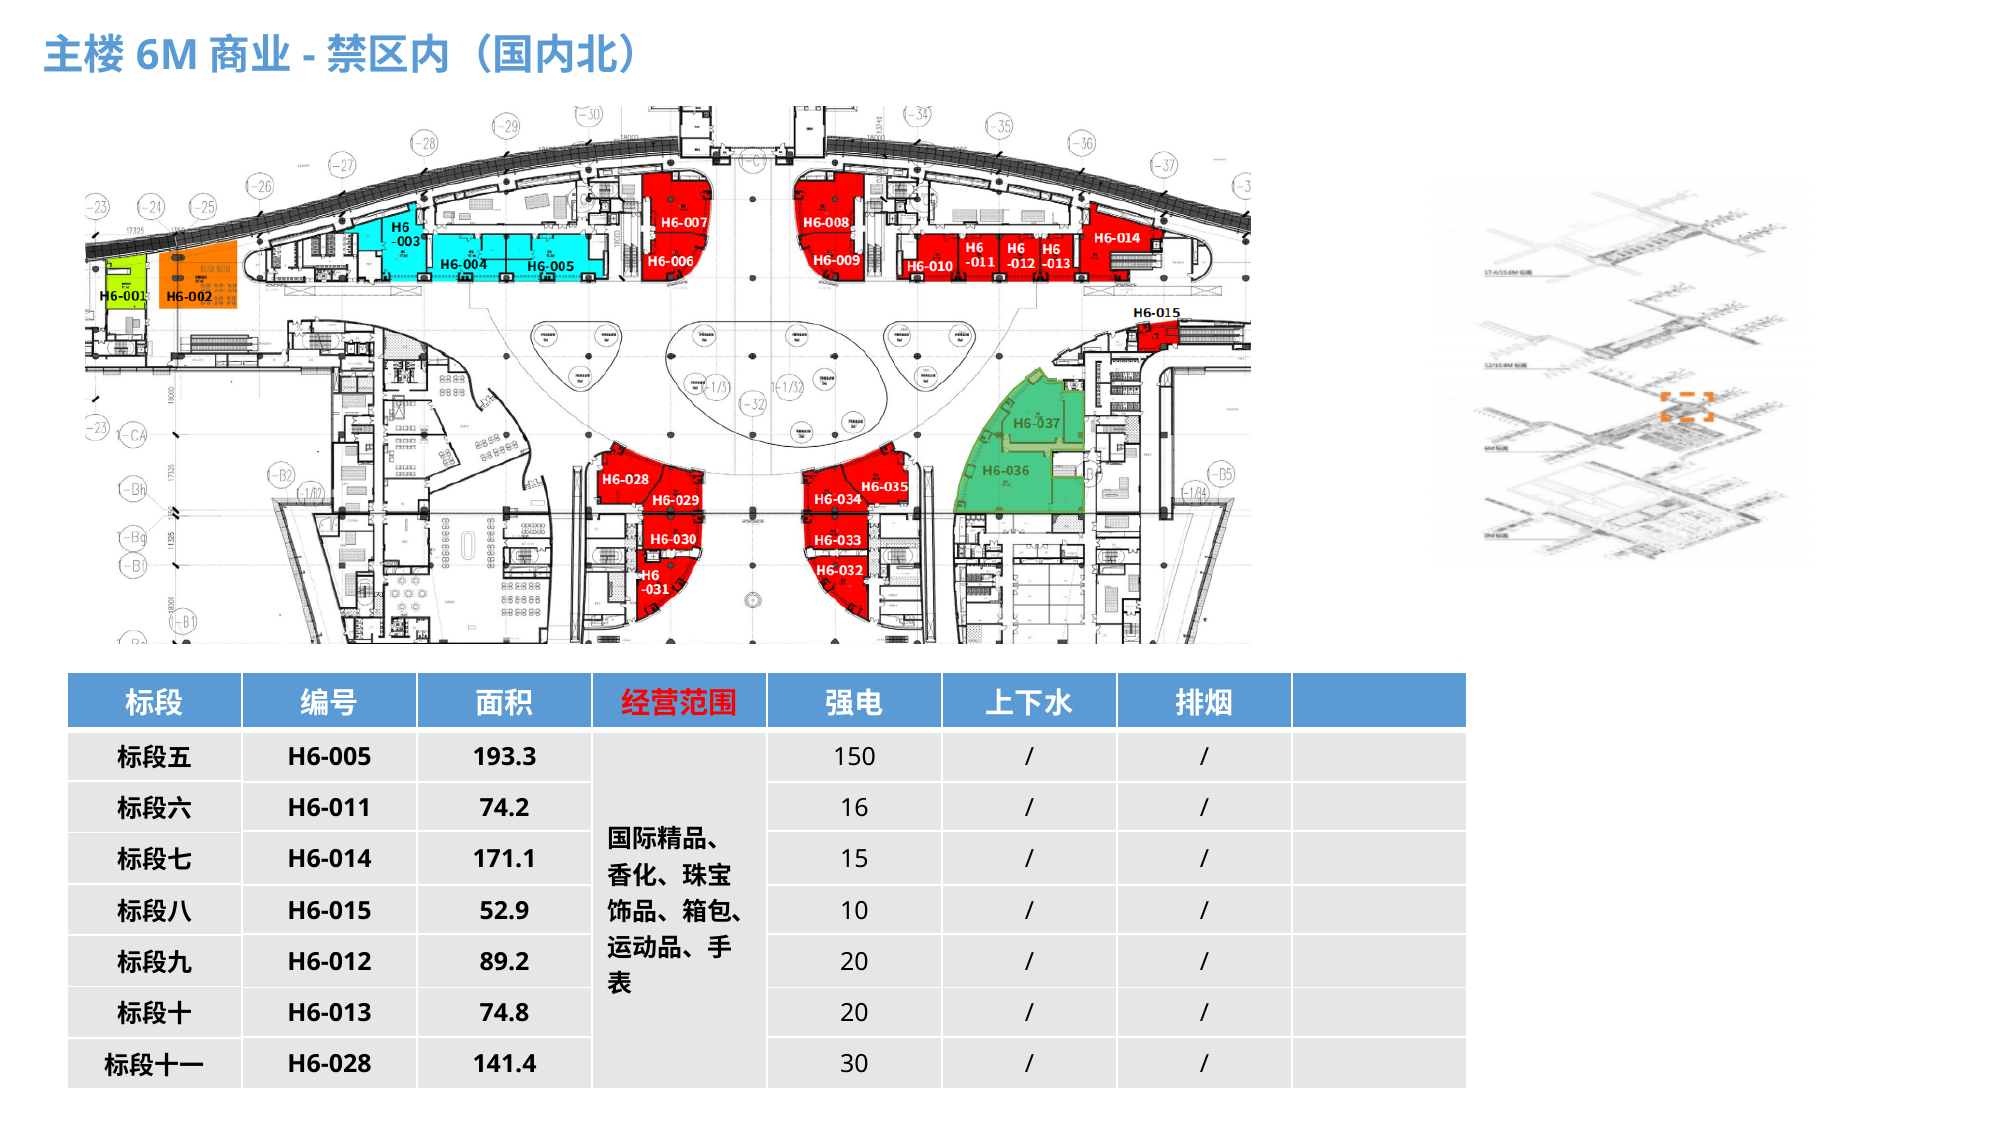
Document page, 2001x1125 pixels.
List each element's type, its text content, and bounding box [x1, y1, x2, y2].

table_cell / [943, 988, 1116, 1036]
table_cell / [1118, 783, 1291, 830]
table_cell [1293, 988, 1466, 1036]
table_cell / [1118, 886, 1291, 933]
table_header 上下水 [943, 673, 1116, 727]
table_cell 52.9 [418, 886, 591, 933]
table_header 标段 [68, 673, 241, 727]
table_cell 标段十一 [68, 1039, 241, 1088]
table_header 面积 [418, 673, 591, 727]
table_cell H6-013 [243, 988, 416, 1036]
table_cell 30 [768, 1038, 941, 1088]
table_cell [1293, 733, 1466, 781]
table_cell [1293, 886, 1466, 933]
table_cell / [943, 935, 1116, 987]
table_cell [1293, 783, 1466, 830]
table_cell 标段九 [68, 936, 241, 986]
table_cell 74.8 [418, 988, 591, 1036]
table_header 排烟 [1118, 673, 1291, 727]
table_cell 10 [768, 886, 941, 933]
table_cell 标段八 [68, 885, 241, 934]
table_cell H6-015 [243, 886, 416, 933]
table_cell 150 [768, 733, 941, 781]
table_cell / [1118, 832, 1291, 884]
table_cell / [943, 886, 1116, 933]
table_cell H6-005 [243, 733, 416, 781]
table_cell H6-014 [243, 832, 416, 884]
table_cell 20 [768, 935, 941, 987]
table_cell / [943, 783, 1116, 830]
table_cell / [1118, 935, 1291, 987]
table_cell / [943, 832, 1116, 884]
table_cell 标段六 [68, 782, 241, 832]
table_cell 16 [768, 783, 941, 830]
table_cell 15 [768, 832, 941, 884]
table_cell 20 [768, 988, 941, 1036]
table_cell / [943, 733, 1116, 781]
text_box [42, 20, 1850, 664]
table_cell H6-011 [243, 783, 416, 830]
table_header 编号 [243, 673, 416, 727]
table_cell H6-012 [243, 935, 416, 987]
table_cell / [943, 1038, 1116, 1088]
table_header 经营范围 [593, 673, 766, 727]
table_cell 国际精品、香化、珠宝饰品、箱包、运动品、手表 [593, 733, 766, 1088]
table_cell [1293, 935, 1466, 987]
table_cell 74.2 [418, 783, 591, 830]
table_header [1293, 673, 1466, 727]
table_cell 141.4 [418, 1038, 591, 1088]
table_cell 标段五 [68, 733, 241, 780]
table_header 强电 [768, 673, 941, 727]
table_cell 89.2 [418, 935, 591, 987]
table_cell / [1118, 988, 1291, 1036]
table_cell [1293, 832, 1466, 884]
table_cell 标段七 [68, 833, 241, 883]
table_cell [1293, 1038, 1466, 1088]
table_cell H6-028 [243, 1038, 416, 1088]
table_cell / [1118, 1038, 1291, 1088]
table_cell 171.1 [418, 832, 591, 884]
table_cell 标段十 [68, 987, 241, 1037]
table_cell / [1118, 733, 1291, 781]
table_cell 193.3 [418, 733, 591, 781]
